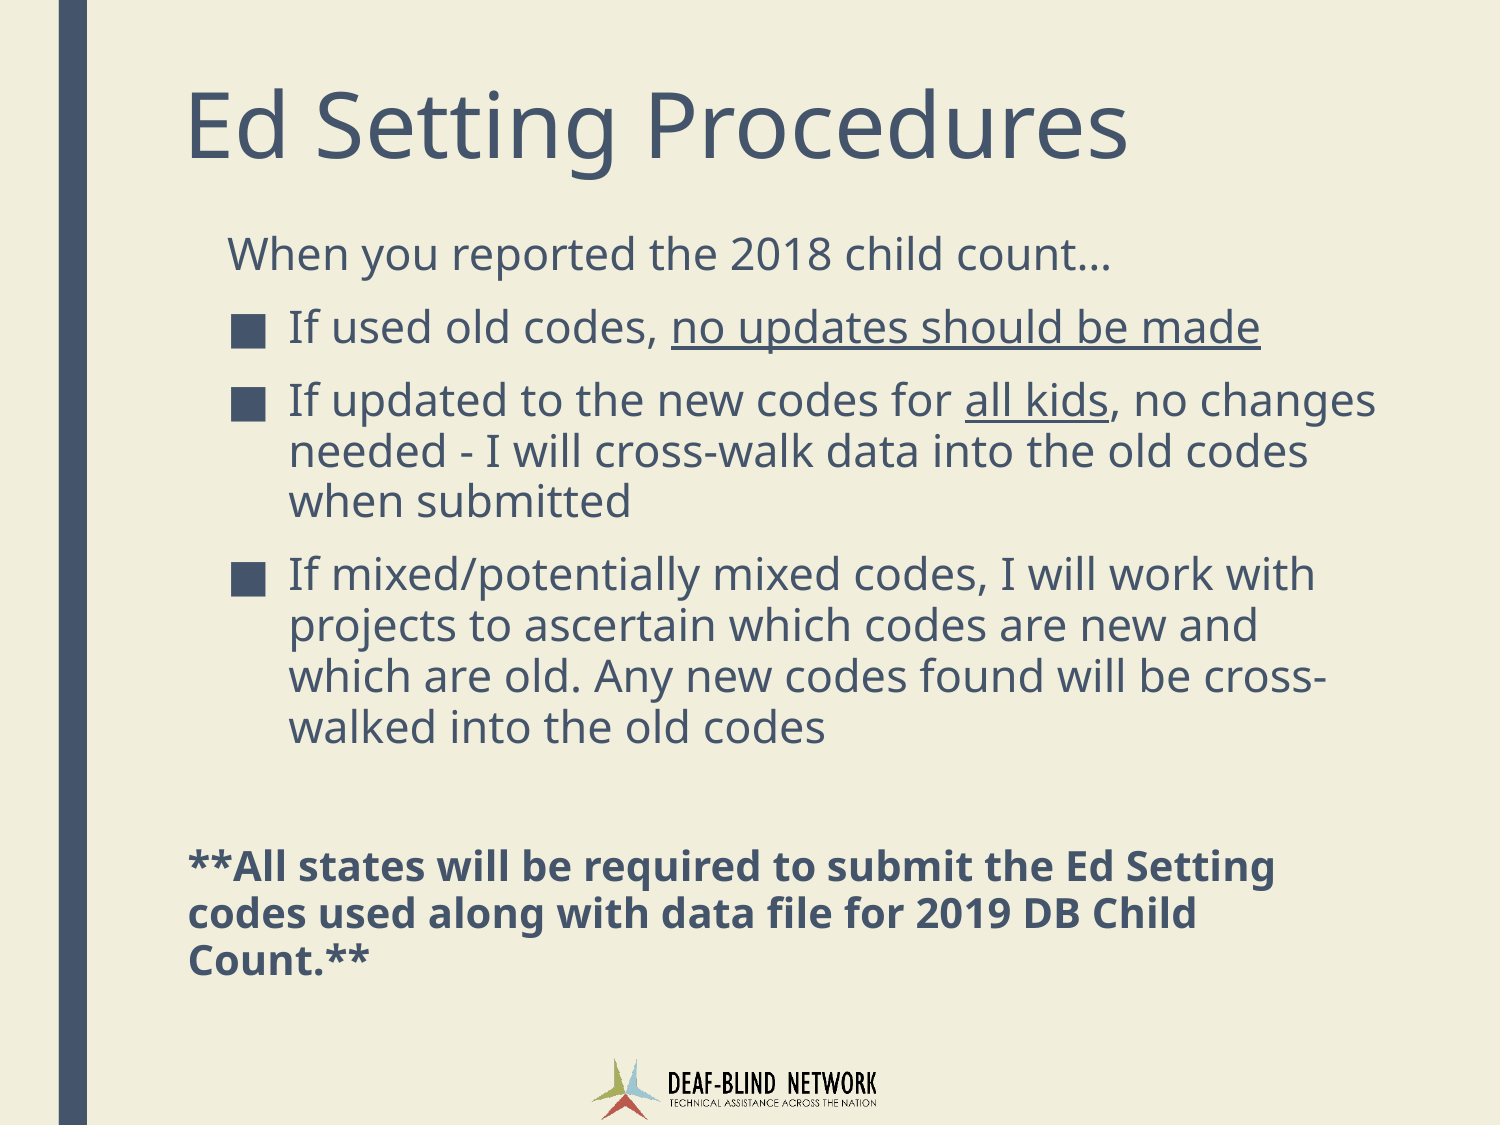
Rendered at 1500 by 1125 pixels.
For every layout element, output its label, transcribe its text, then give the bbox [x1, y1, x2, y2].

title Ed Setting Procedures [168, 72, 1351, 317]
list **All states will be required to submit the Ed Setting codes used along with data file for 2019 DB Child Count.** [172, 836, 1396, 986]
picture [591, 1058, 876, 1120]
list When you reported the 2018 child count… If used old codes, no updates should be made If updated to the new codes for all kids, no changes needed - I will cross-walk data into the old codes when submitted If mixed/potentially mixed codes, I will work with projects to ascertain which codes are new and which are old. Any new codes found will be cross-walked into the old codes [212, 221, 1396, 762]
